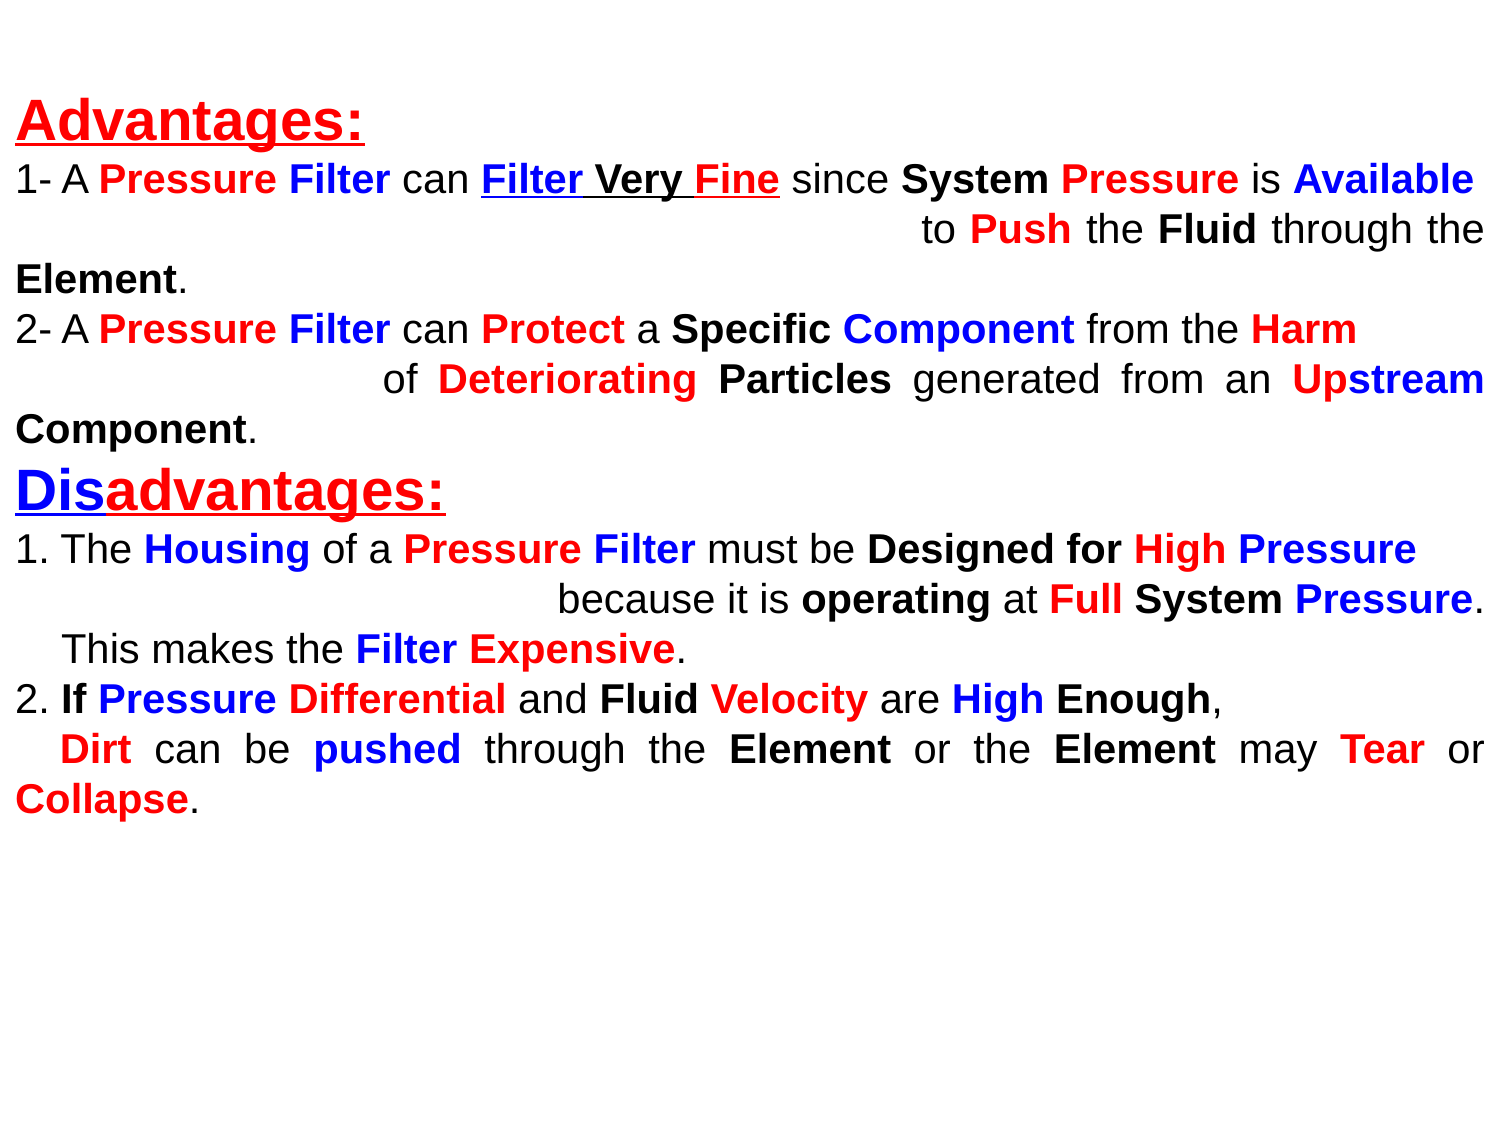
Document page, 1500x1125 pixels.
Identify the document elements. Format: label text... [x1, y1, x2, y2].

text_box Advantages: 1- A Pressure Filter can Filter Very Fine since System Pressure is Available to Push the Fluid through the Element. 2- A Pressure Filter can Protect a Specific Component from the Harm of Deteriorating Particles generated from an Upstream Component. Disadvantages: 1. The Housing of a Pressure Filter must be Designed for High Pressure because it is operating at Full System Pressure. This makes the Filter Expensive. 2. If Pressure Differential and Fluid Velocity are High Enough, Dirt can be pushed through the Element or the Element may Tear or Collapse. [0, 74, 1500, 880]
